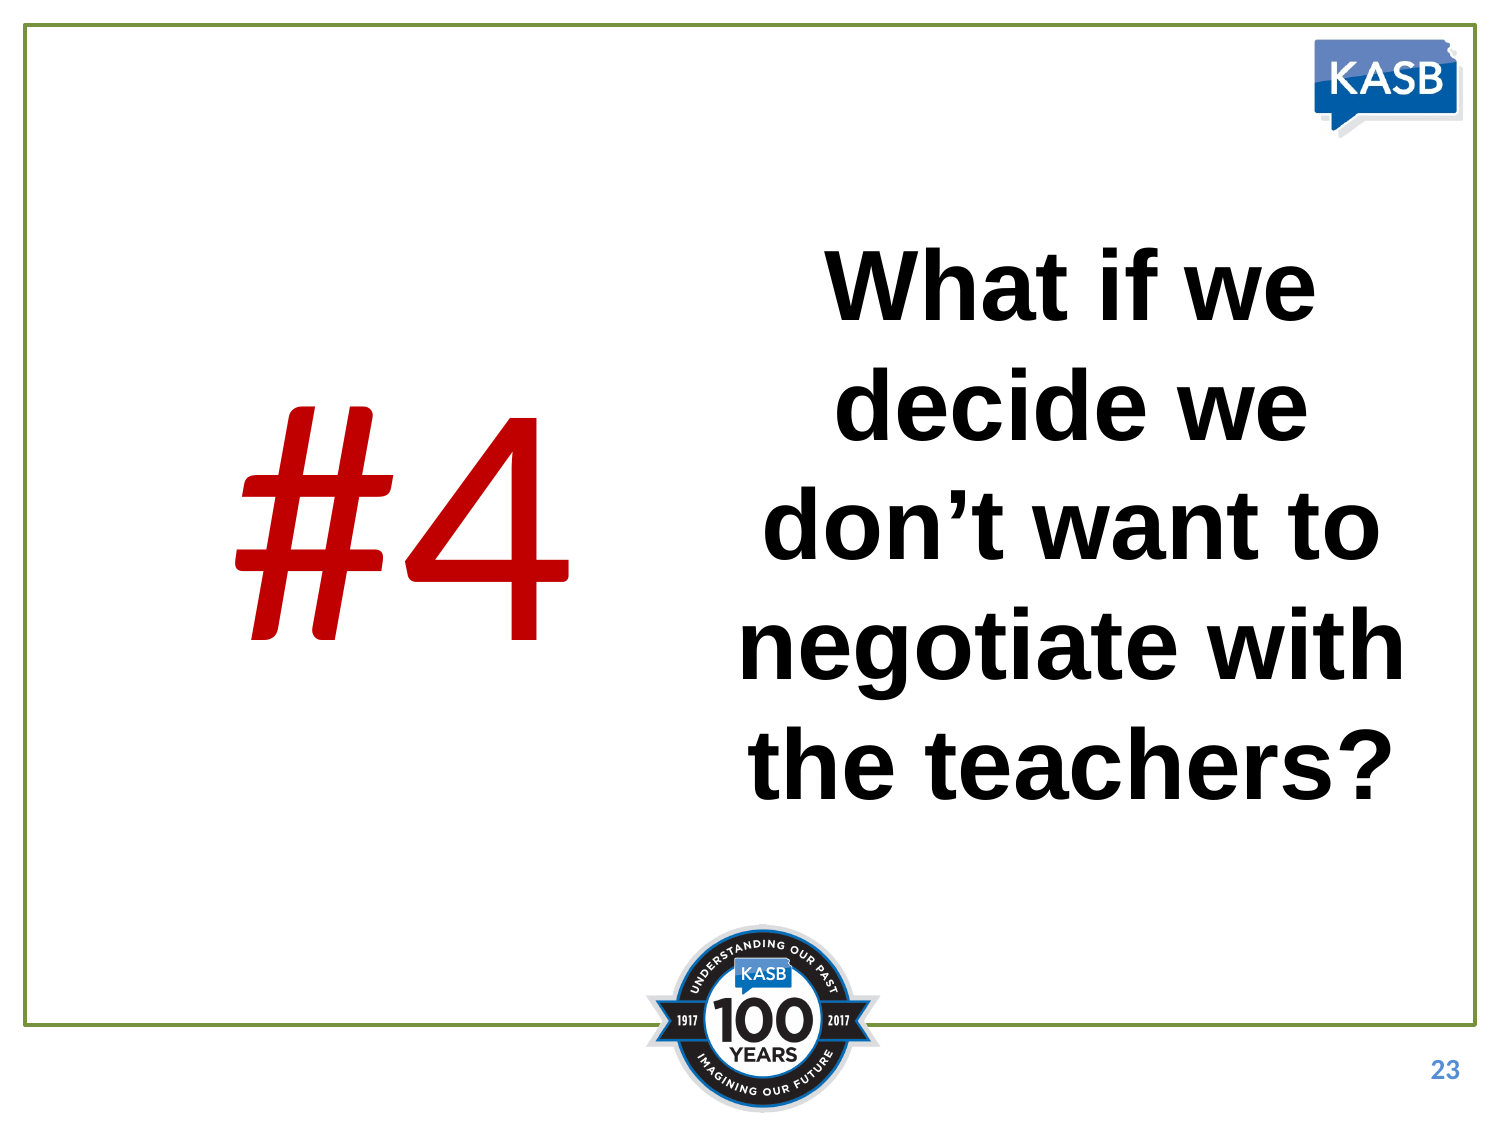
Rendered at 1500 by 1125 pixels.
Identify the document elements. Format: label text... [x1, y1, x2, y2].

slide_number 23 [1125, 1042, 1475, 1103]
text_box #4 [212, 287, 625, 718]
picture [645, 924, 881, 1113]
list What if we decide we don’t want to negotiate with the teachers? [699, 212, 1425, 955]
picture [1312, 37, 1463, 138]
